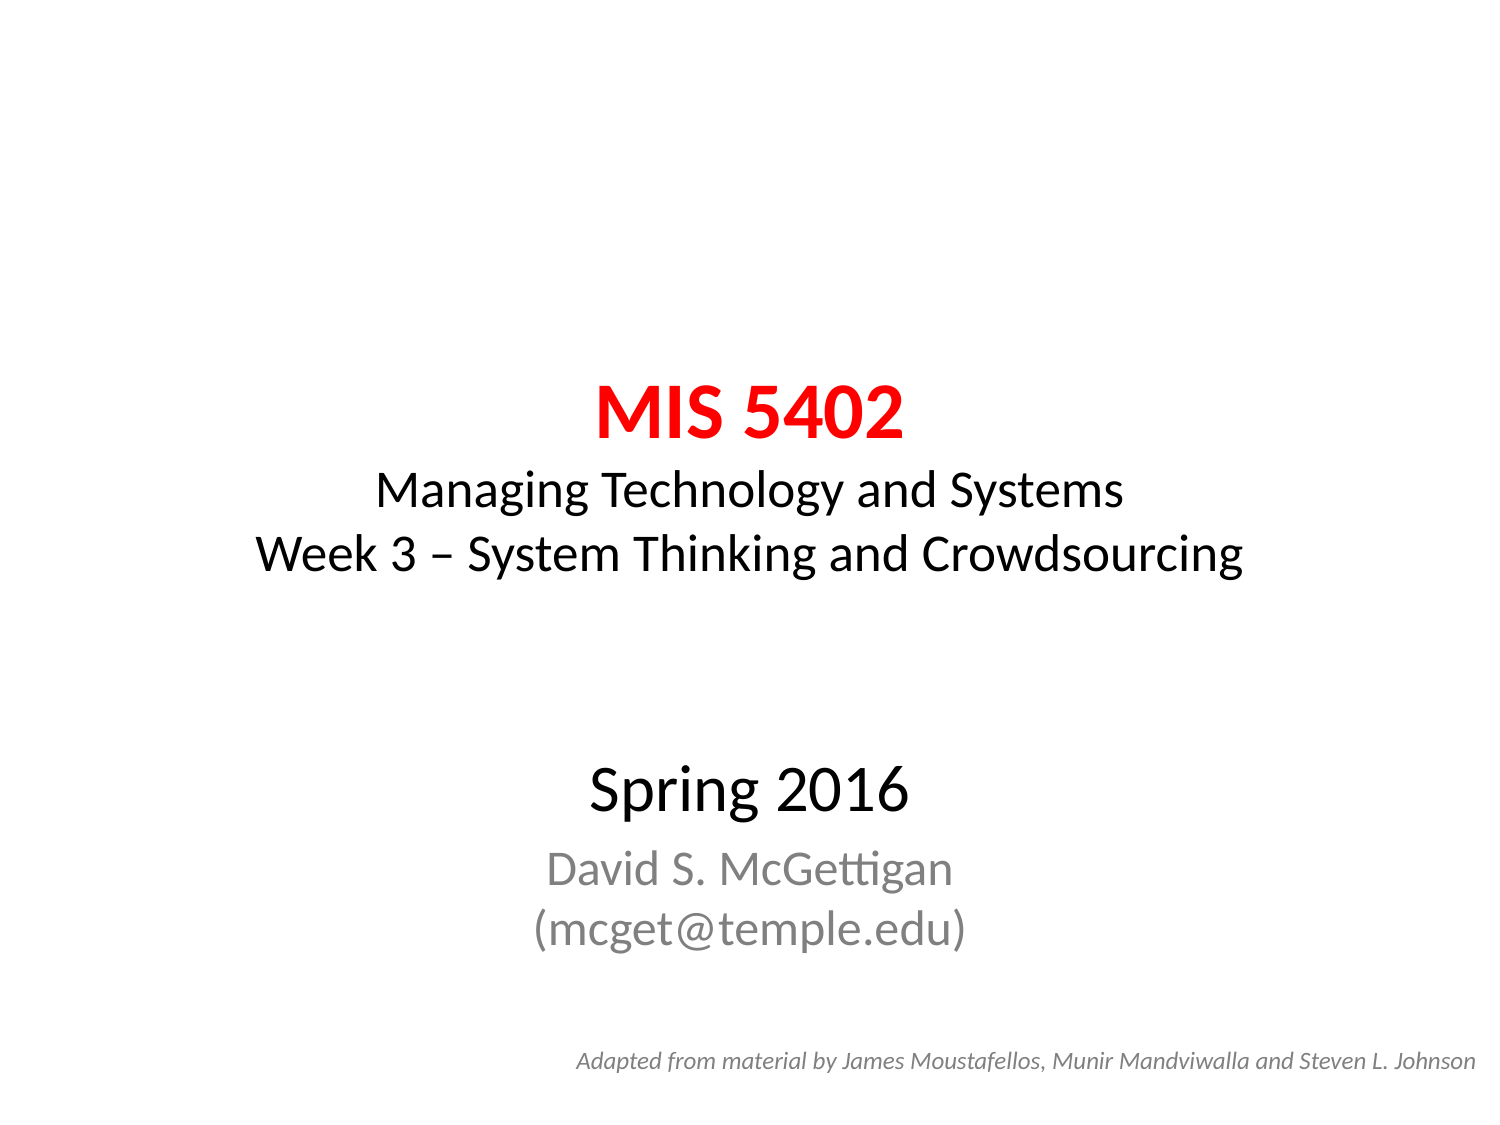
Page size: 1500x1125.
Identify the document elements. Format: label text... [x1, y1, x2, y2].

title MIS 5402 Managing Technology and Systems Week 3 – System Thinking and Crowdsourcing [112, 349, 1388, 591]
subtitle Spring 2016 David S. McGettigan (mcget@temple.edu) [225, 737, 1275, 1025]
text_box Adapted from material by James Moustafellos, Munir Mandviwalla and Steven L. Johnson [561, 1037, 1493, 1083]
